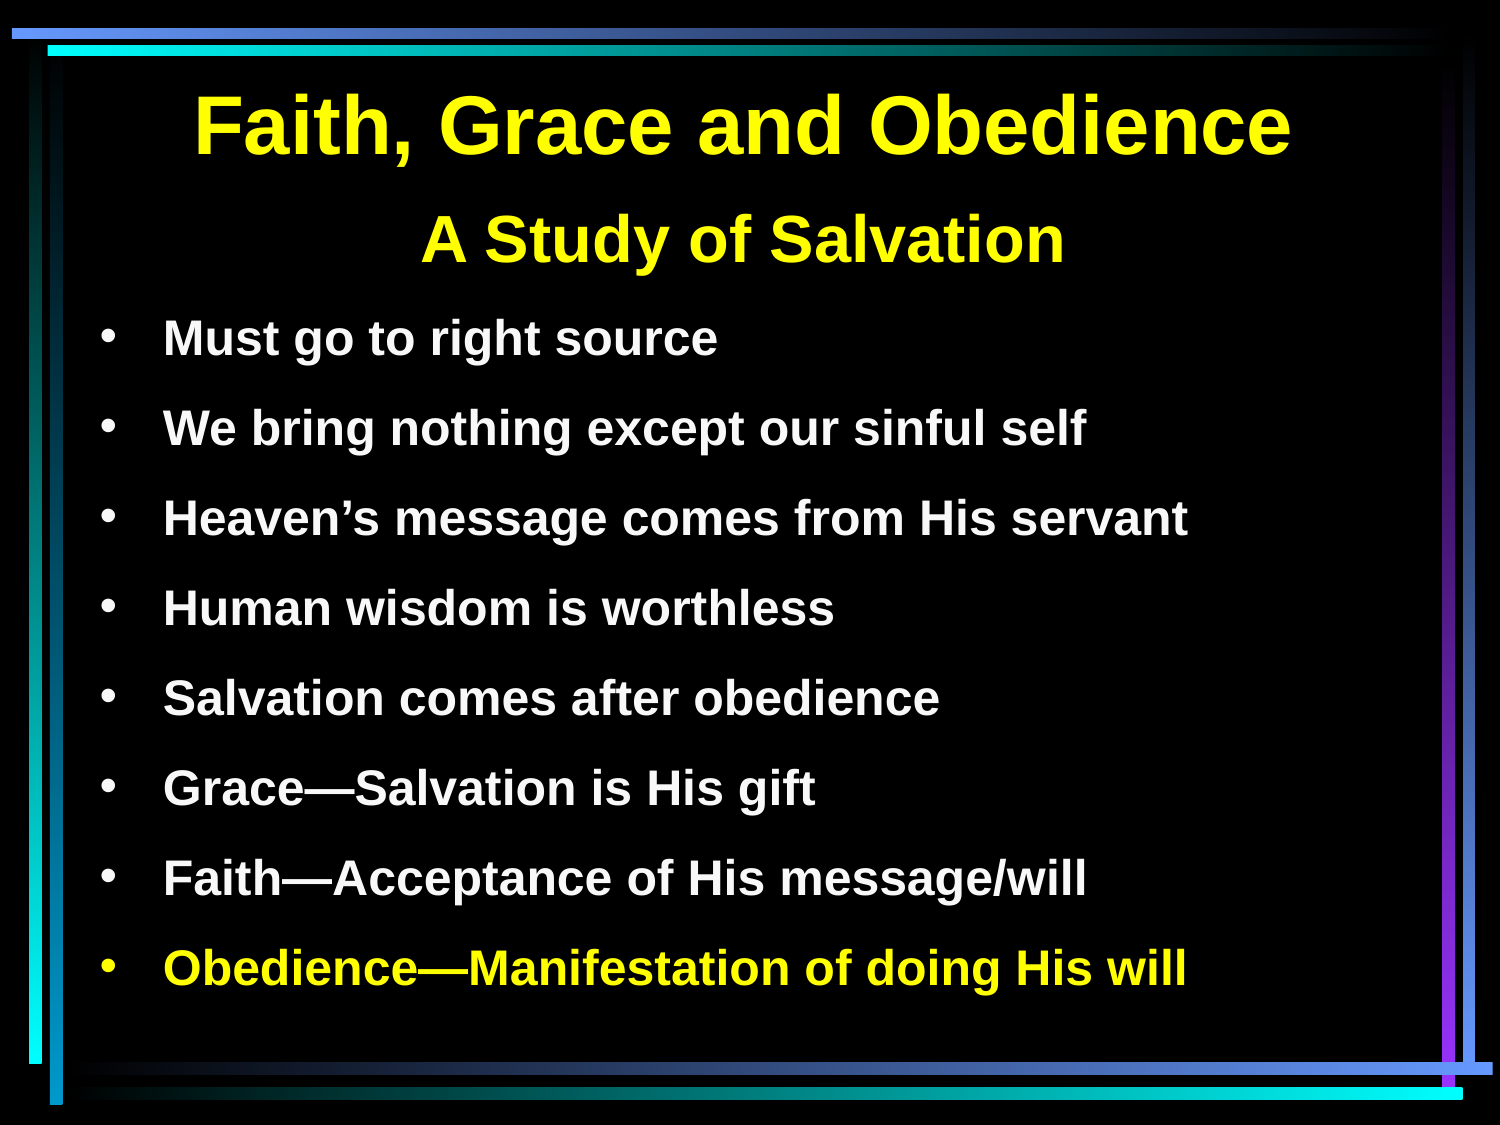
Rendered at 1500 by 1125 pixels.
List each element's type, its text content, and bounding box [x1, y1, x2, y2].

text_box Faith, Grace and Obedience A Study of Salvation Must go to right source We bring nothing except our sinful self Heaven’s message comes from His servant Human wisdom is worthless Salvation comes after obedience Grace—Salvation is His gift Faith—Acceptance of His message/will Obedience—Manifestation of doing His will [62, 63, 1425, 1004]
